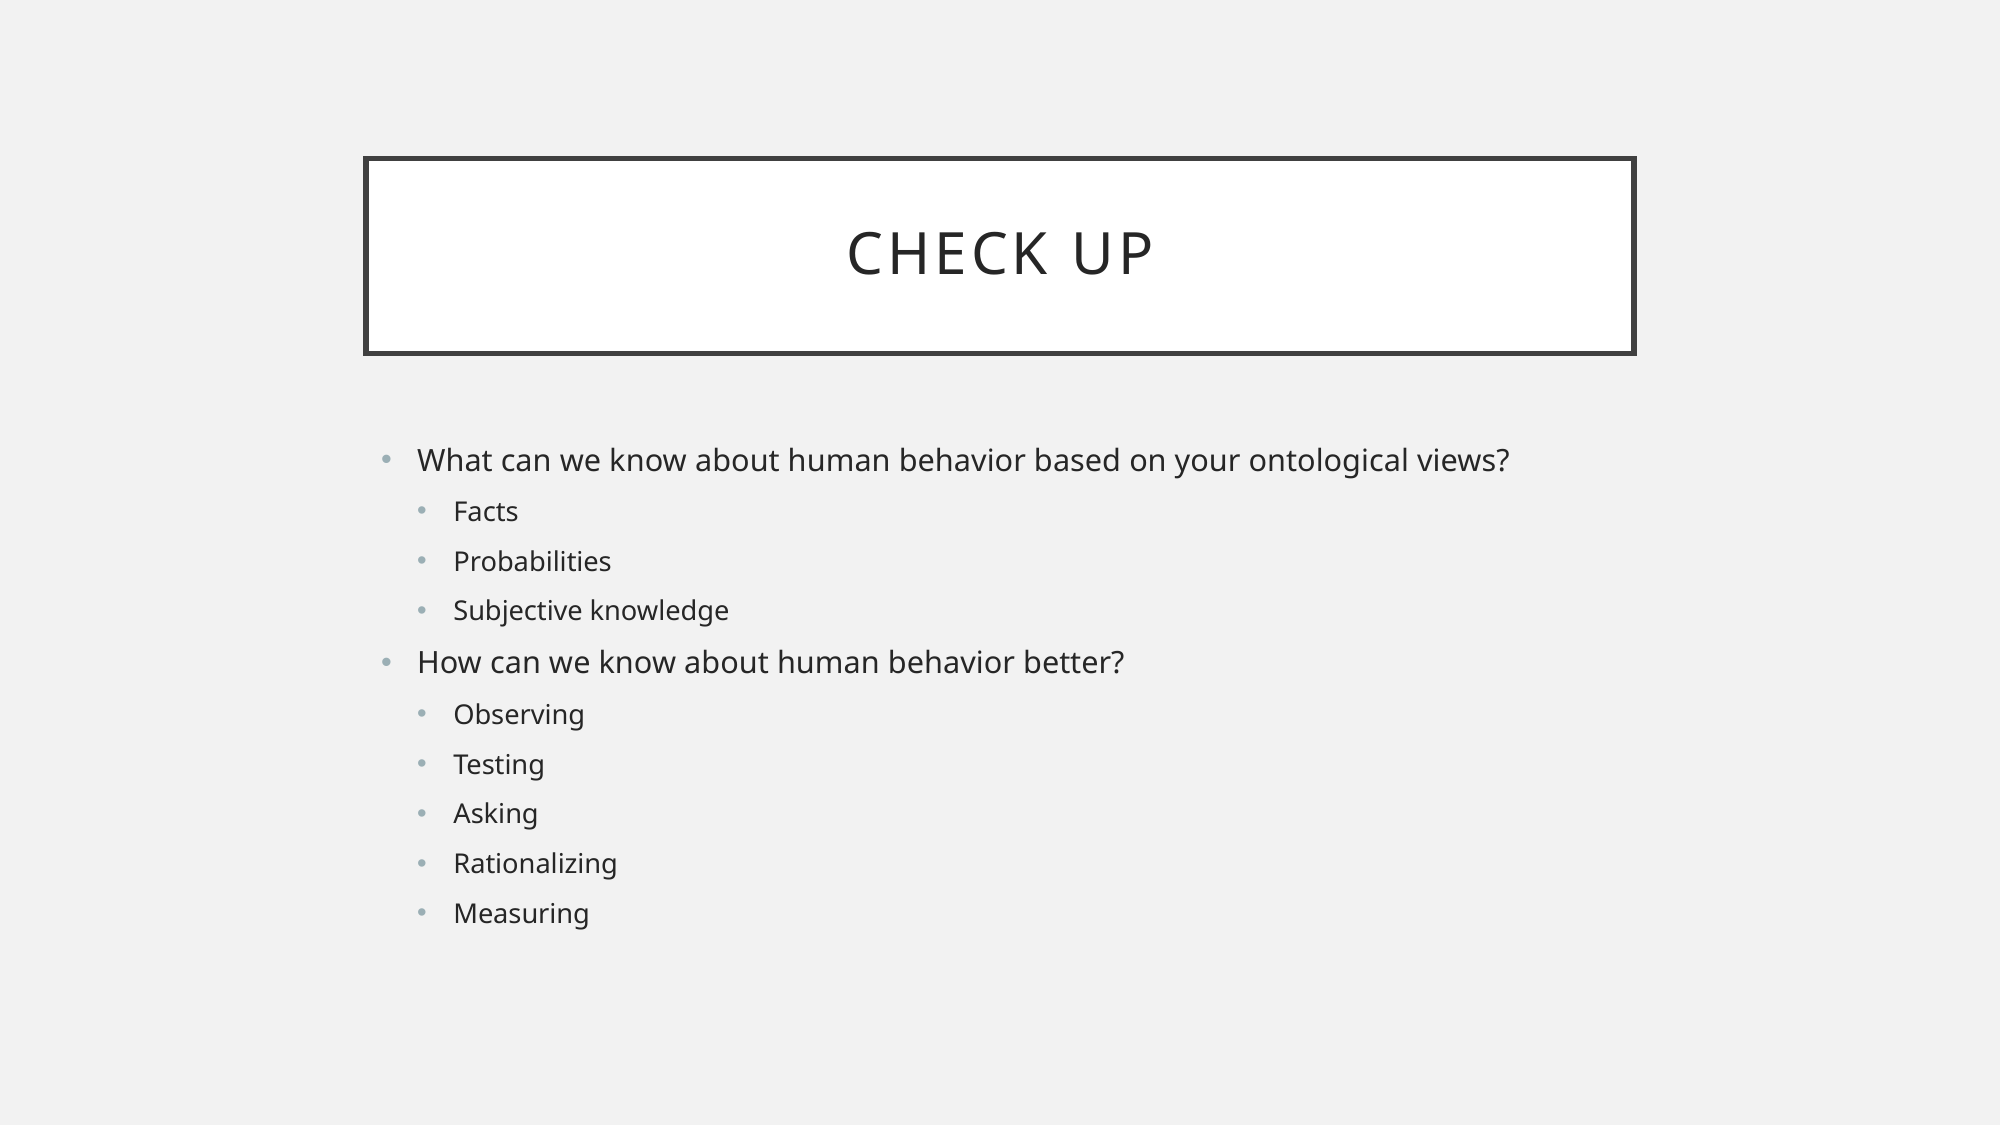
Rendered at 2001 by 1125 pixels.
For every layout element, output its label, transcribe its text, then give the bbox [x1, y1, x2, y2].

title Check up [363, 156, 1637, 356]
list What can we know about human behavior based on your ontological views? Facts Probabilities Subjective knowledge How can we know about human behavior better? Observing Testing Asking Rationalizing Measuring [366, 432, 1634, 942]
